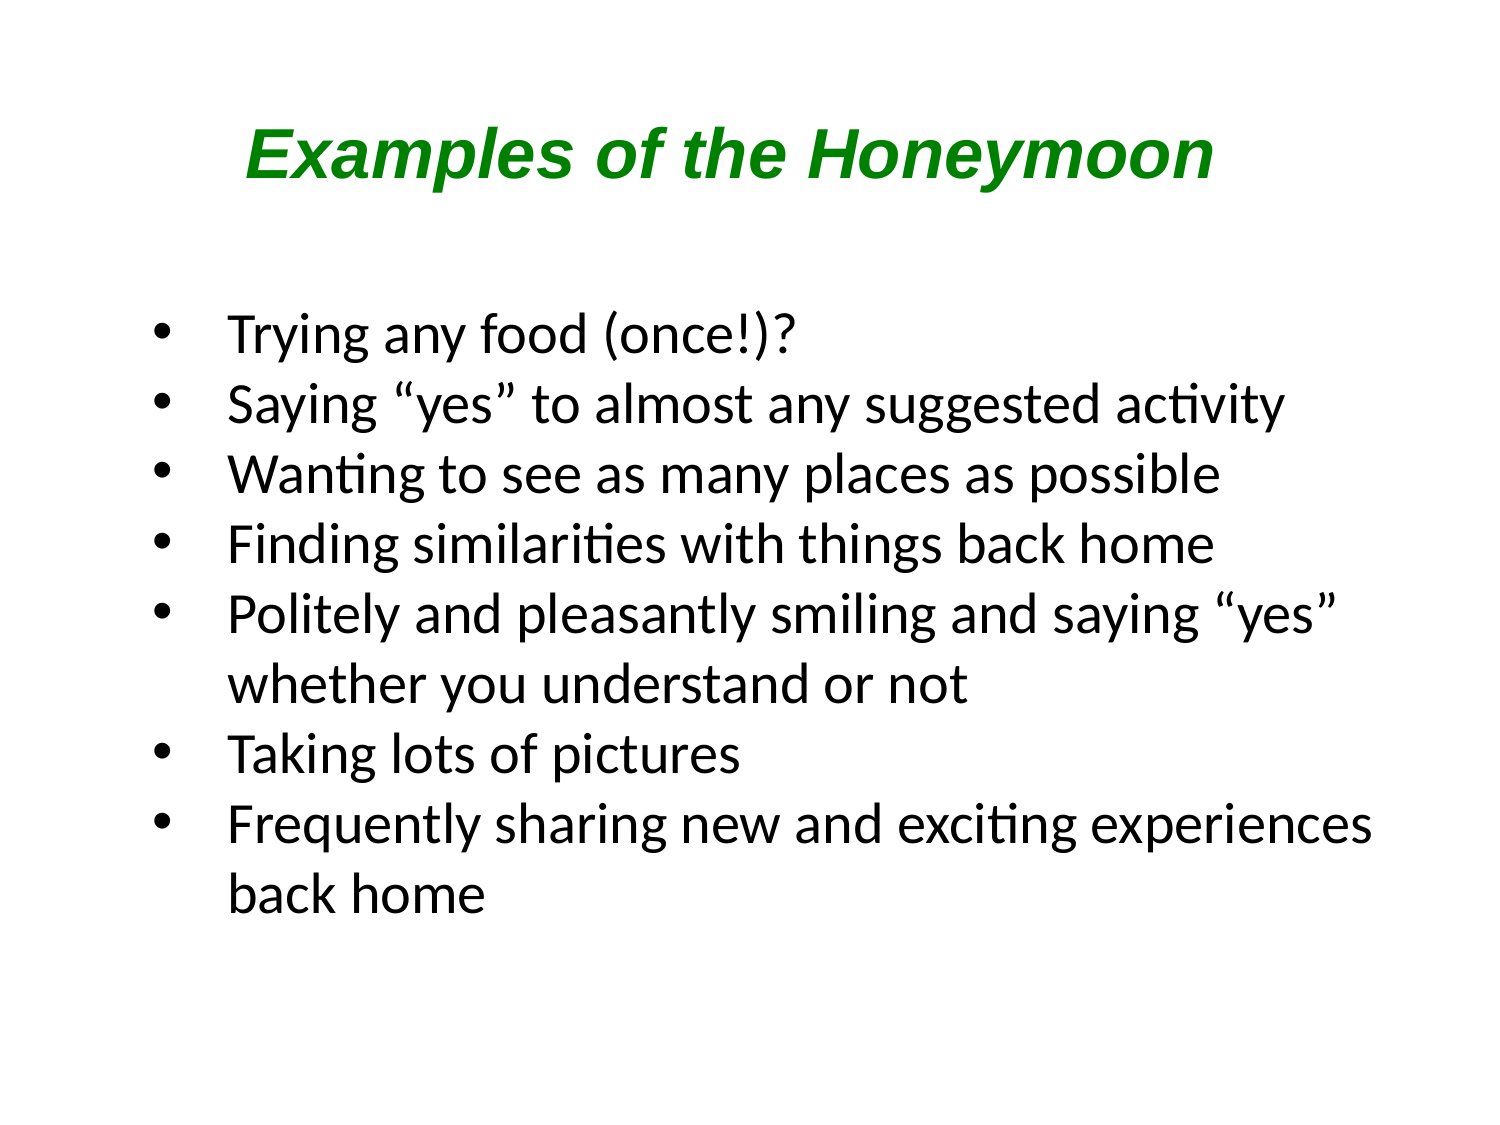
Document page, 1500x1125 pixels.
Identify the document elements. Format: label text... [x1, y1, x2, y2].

list Trying any food (once!)? Saying “yes” to almost any suggested activity Wanting to see as many places as possible Finding similarities with things back home Politely and pleasantly smiling and saying “yes” whether you understand or not Taking lots of pictures Frequently sharing new and exciting experiences back home [137, 287, 1451, 1026]
text_box Examples of the Honeymoon [137, 99, 1325, 200]
